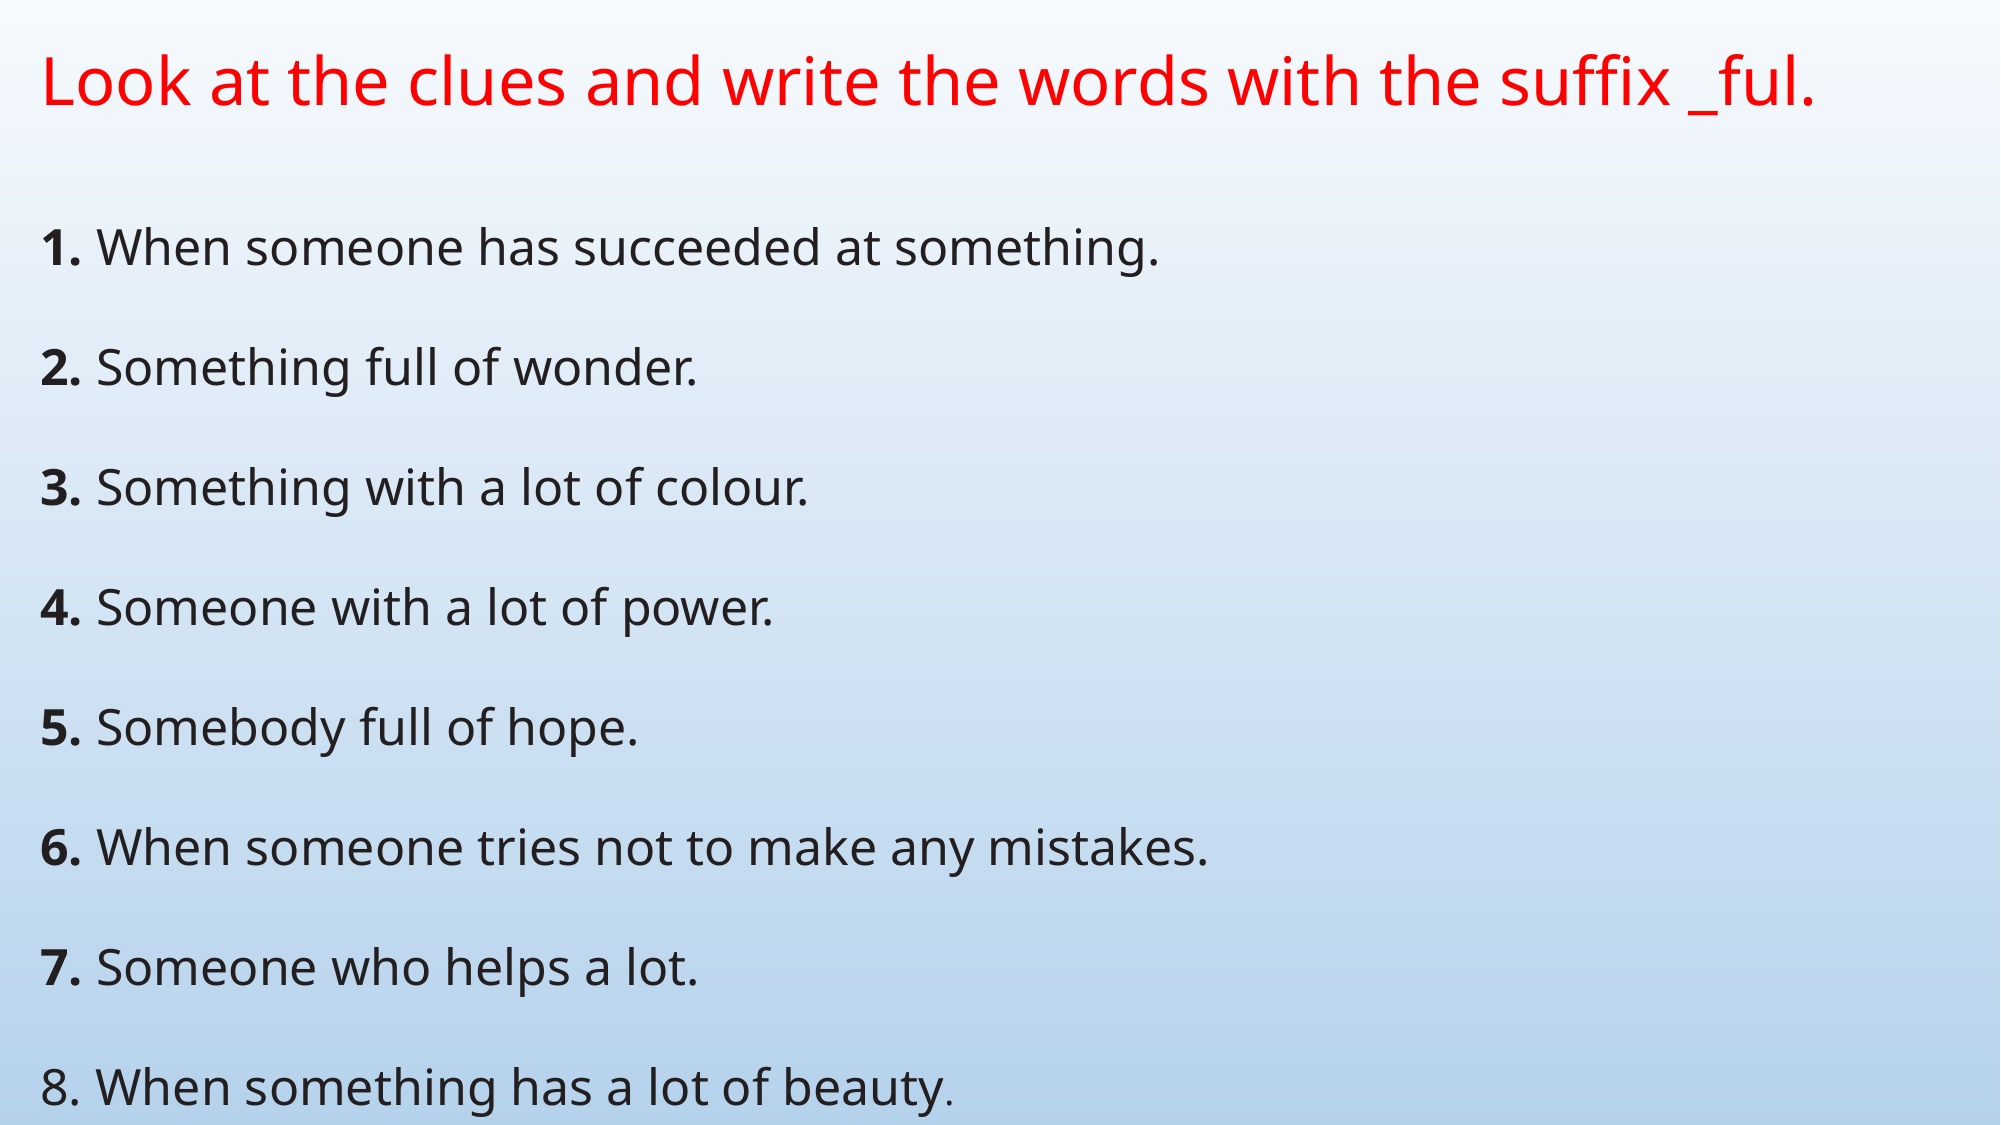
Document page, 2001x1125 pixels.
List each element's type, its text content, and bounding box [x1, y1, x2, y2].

text_box 1. When someone has succeeded at something. 2. Something full of wonder. 3. Something with a lot of colour. 4. Someone with a lot of power. 5. Somebody full of hope. 6. When someone tries not to make any mistakes. 7. Someone who helps a lot. 8. When something has a lot of beauty. [25, 208, 1980, 1123]
text_box Look at the clues and write the words with the suffix _ful. [25, 31, 1946, 127]
